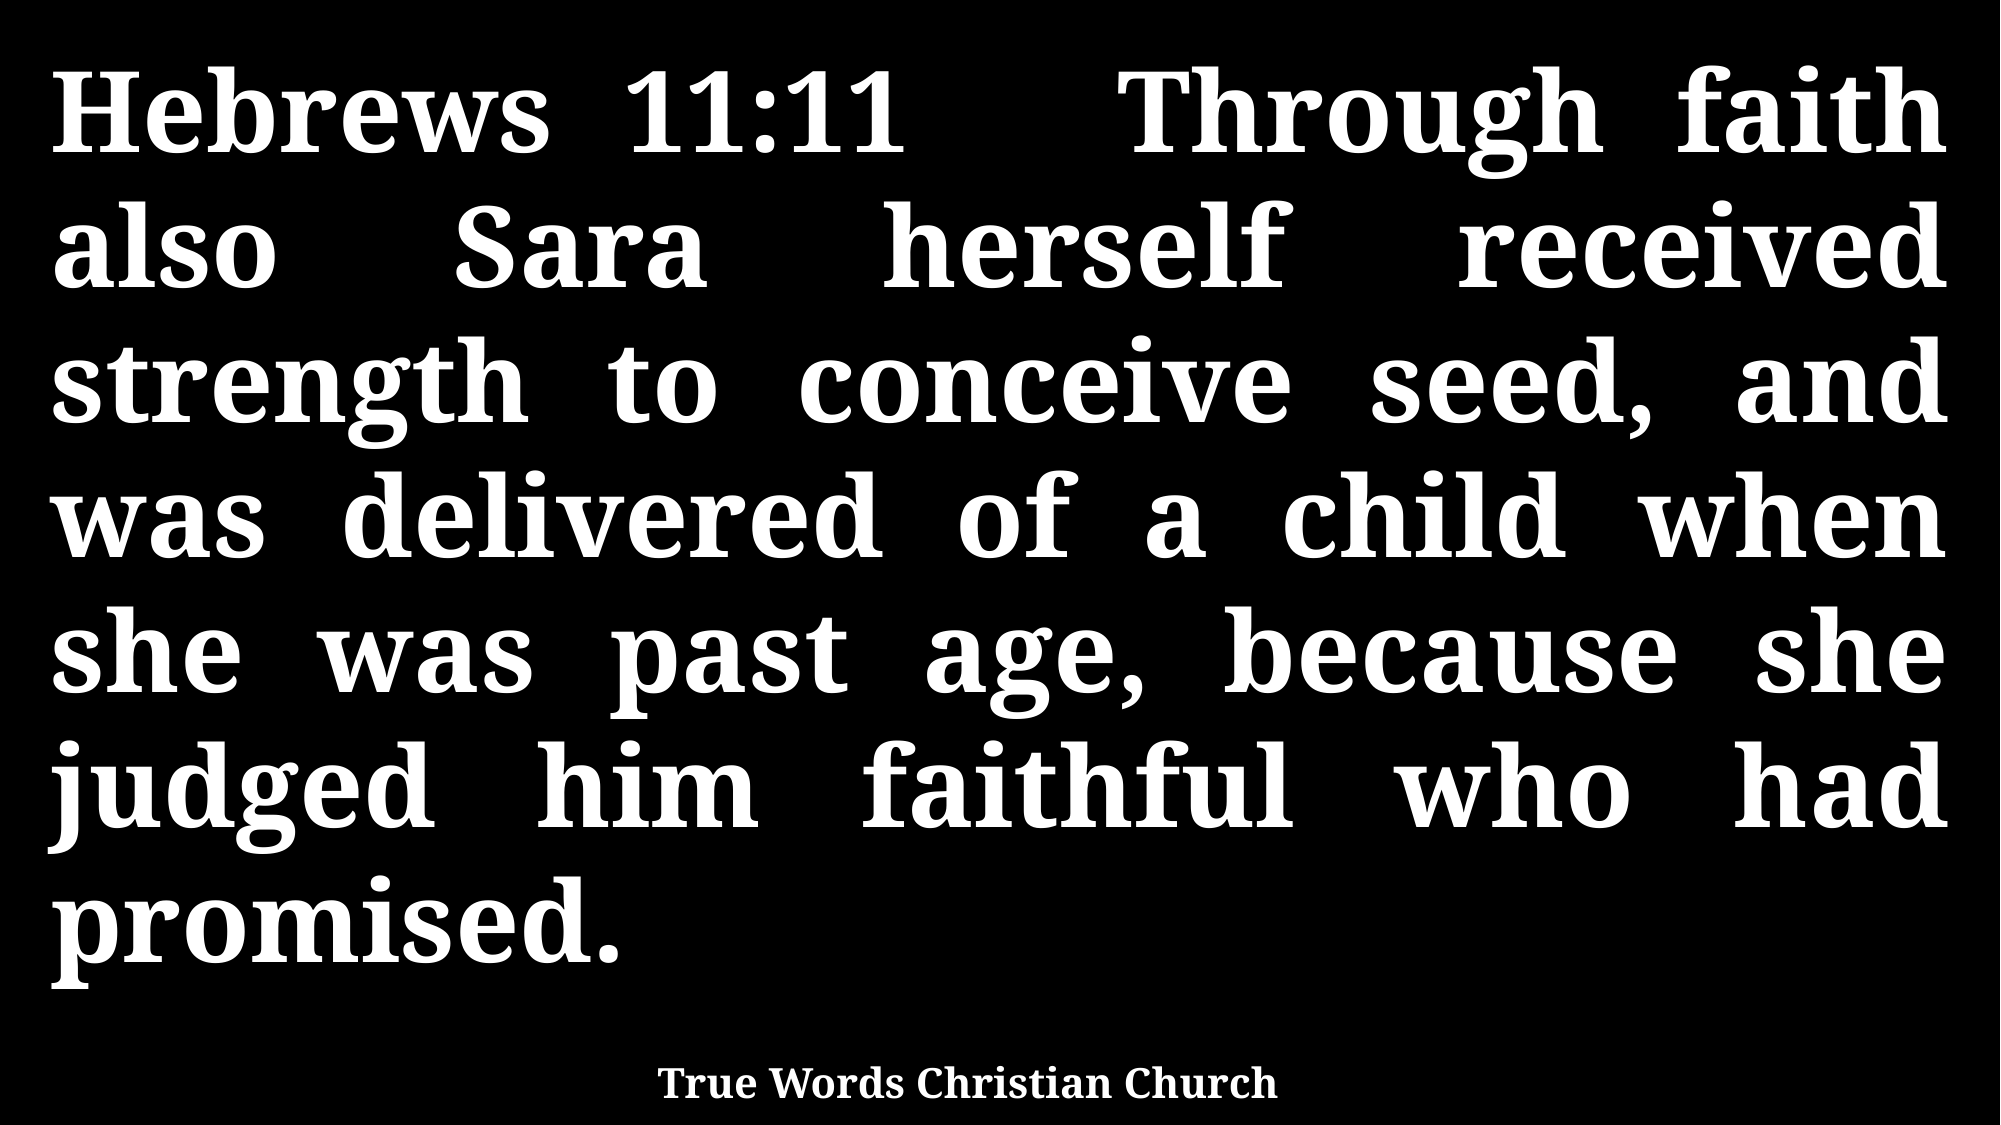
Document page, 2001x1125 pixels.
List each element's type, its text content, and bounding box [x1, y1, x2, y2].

text_box Hebrews 11:11 Through faith also Sara herself received strength to conceive seed, and was delivered of a child when she was past age, because she judged him faithful who had promised. [35, 32, 1965, 992]
text_box True Words Christian Church [642, 1049, 1294, 1114]
